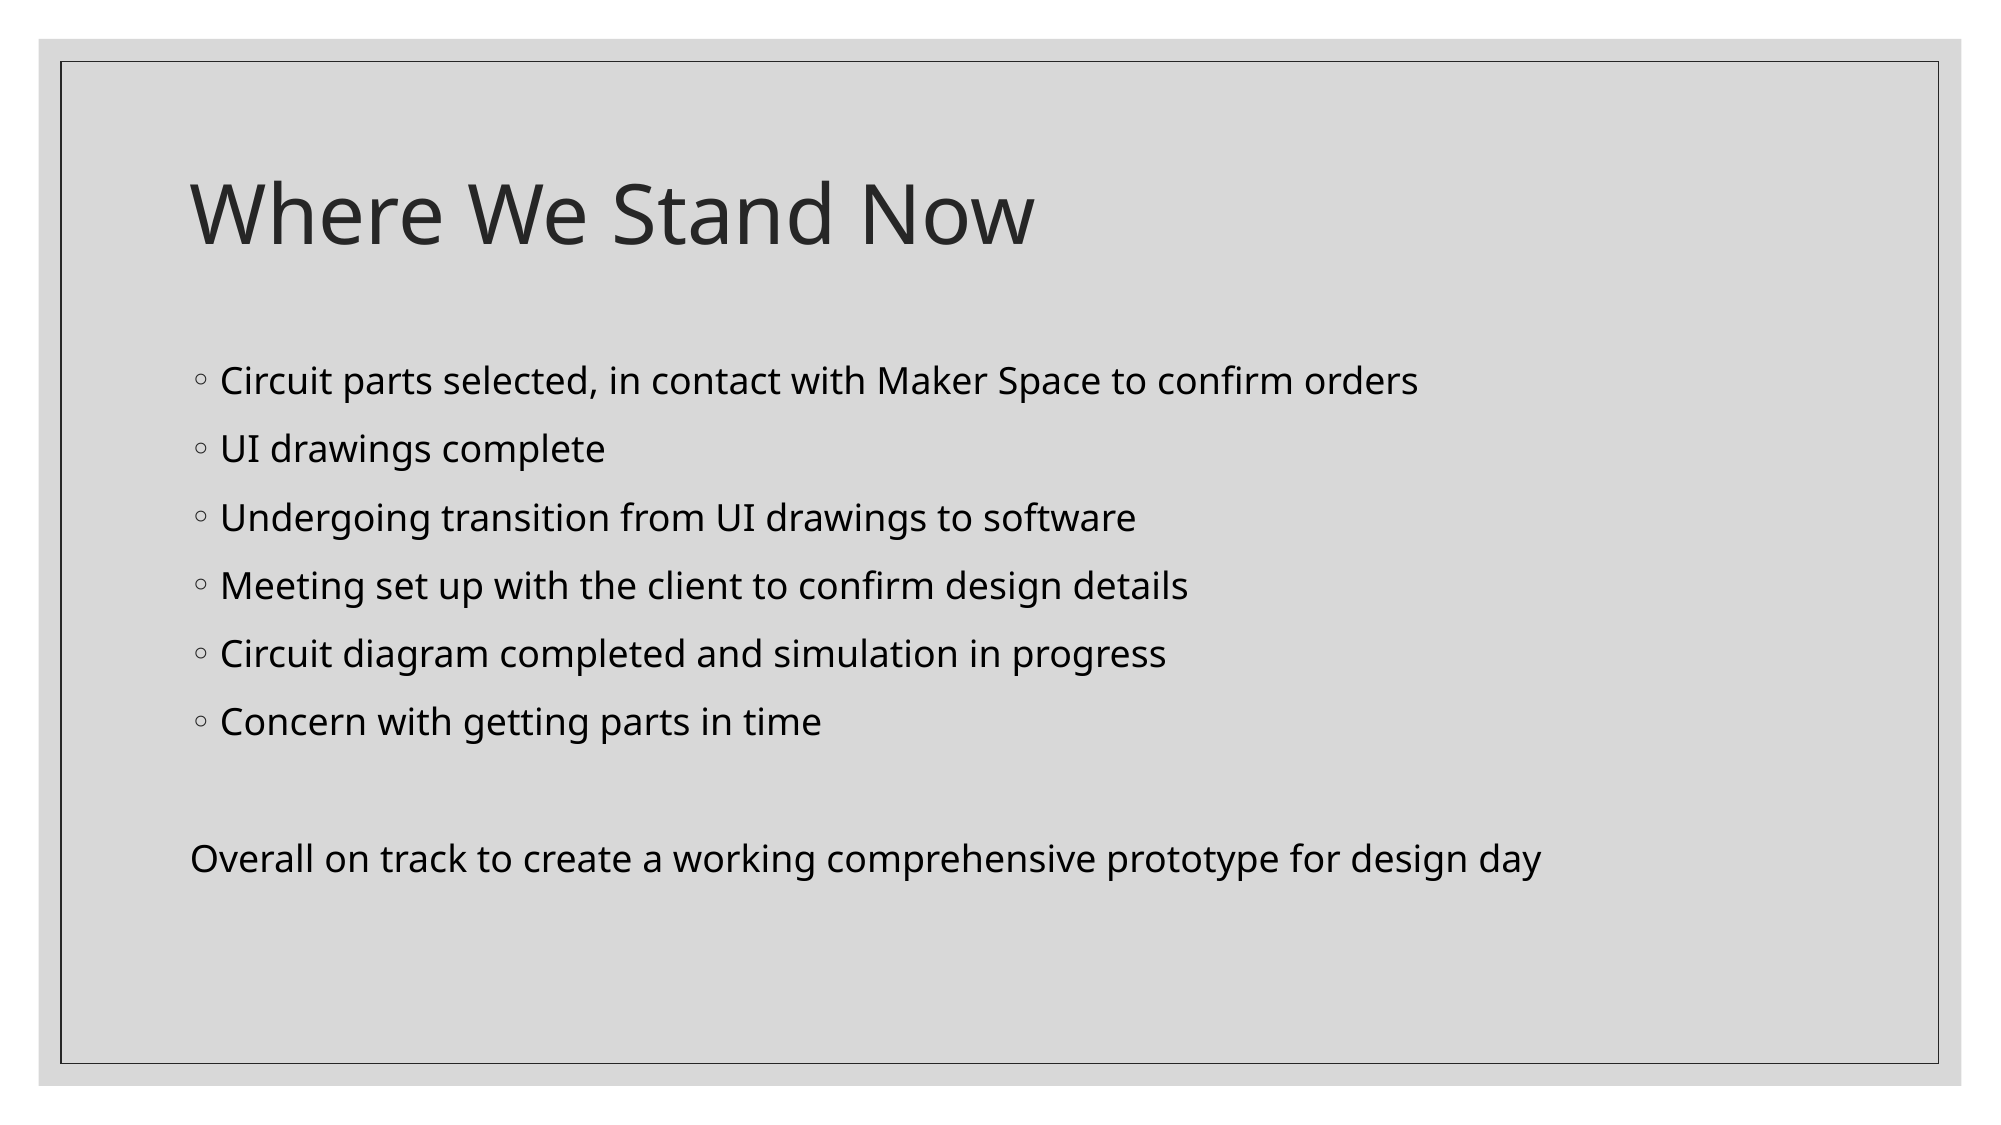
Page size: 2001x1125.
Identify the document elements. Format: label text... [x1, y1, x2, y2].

list Circuit parts selected, in contact with Maker Space to confirm orders UI drawings complete Undergoing transition from UI drawings to software Meeting set up with the client to confirm design details Circuit diagram completed and simulation in progress Concern with getting parts in time Overall on track to create a working comprehensive prototype for design day [174, 345, 1825, 960]
title Where We Stand Now [174, 105, 1825, 331]
